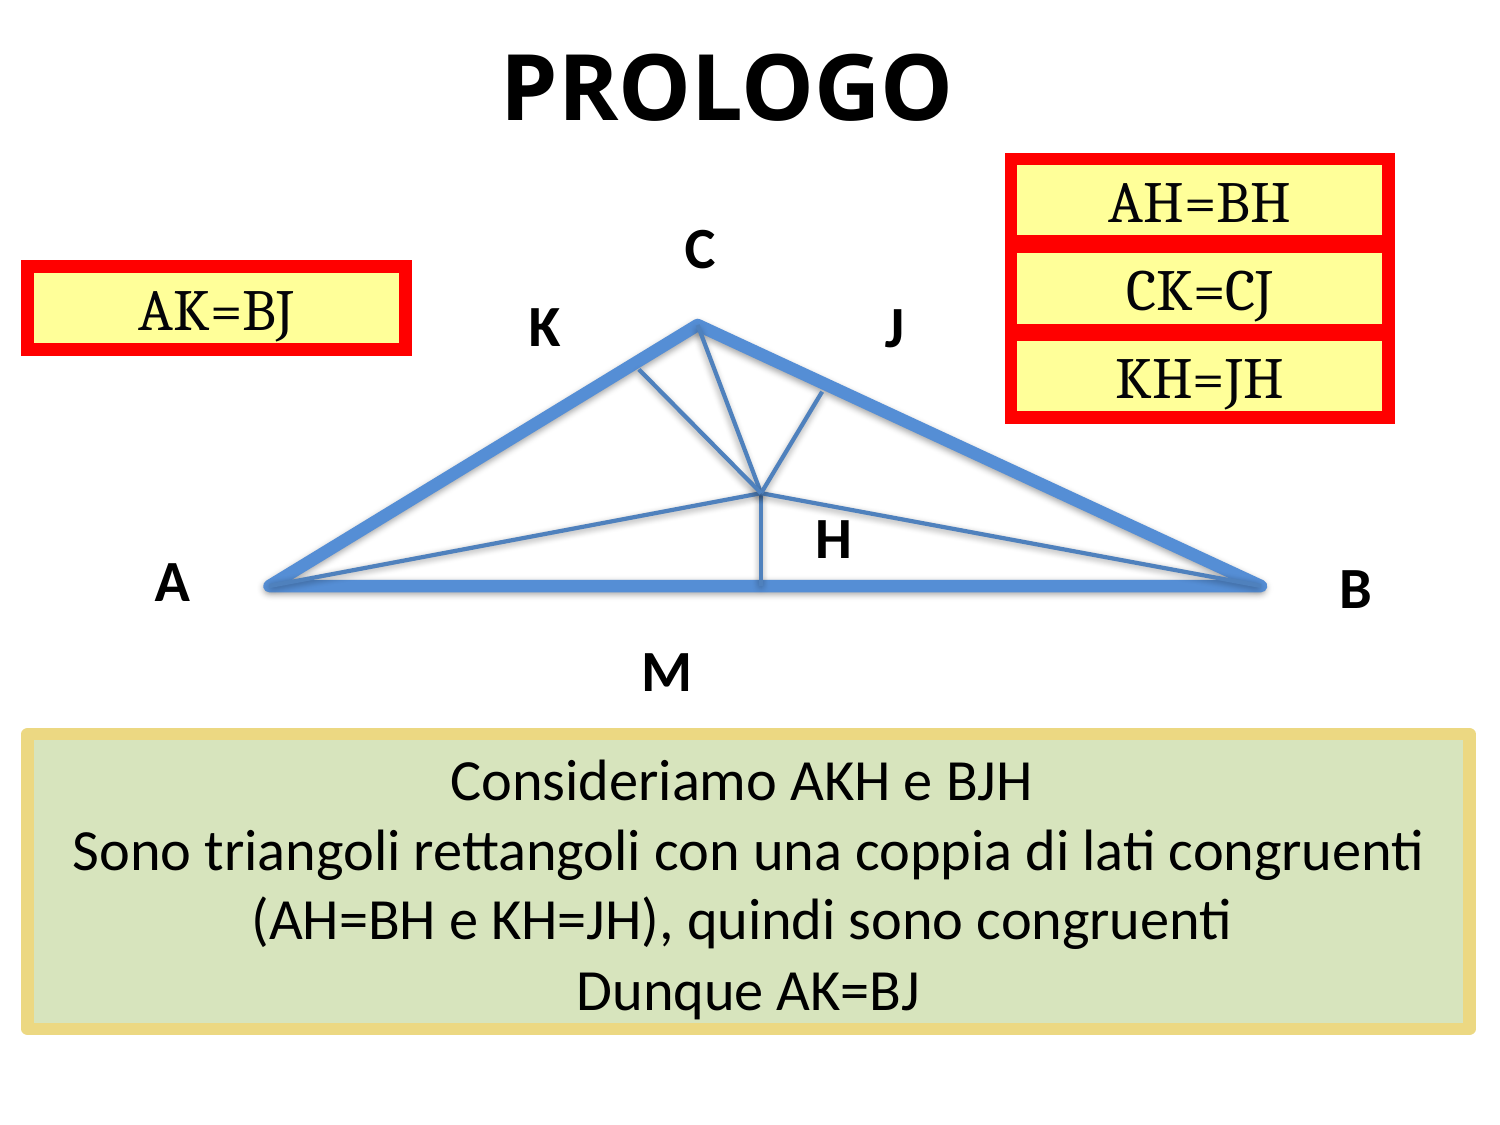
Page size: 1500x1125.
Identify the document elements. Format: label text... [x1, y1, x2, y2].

title PROLOGO [135, 20, 1320, 159]
text_box C [638, 202, 762, 288]
text_box M [605, 625, 728, 711]
text_box AK=BJ [27, 266, 406, 350]
text_box CK=CJ [1010, 247, 1389, 330]
text_box [423, 327, 692, 491]
text_box A [111, 536, 234, 621]
text_box Consideriamo AKH e BJH Sono triangoli rettangoli con una coppia di lati congruenti (AH=BH e KH=JH), quindi sono congruenti Dunque AK=BJ [27, 734, 1470, 1029]
text_box B [1294, 543, 1417, 628]
text_box AH=BH [1010, 158, 1389, 242]
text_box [638, 369, 762, 494]
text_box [697, 324, 762, 369]
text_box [269, 492, 755, 587]
text_box J [833, 282, 956, 367]
text_box KH=JH [1010, 334, 1389, 418]
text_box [765, 391, 823, 494]
text_box [766, 355, 1058, 491]
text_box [760, 492, 1262, 587]
text_box K [483, 280, 606, 366]
